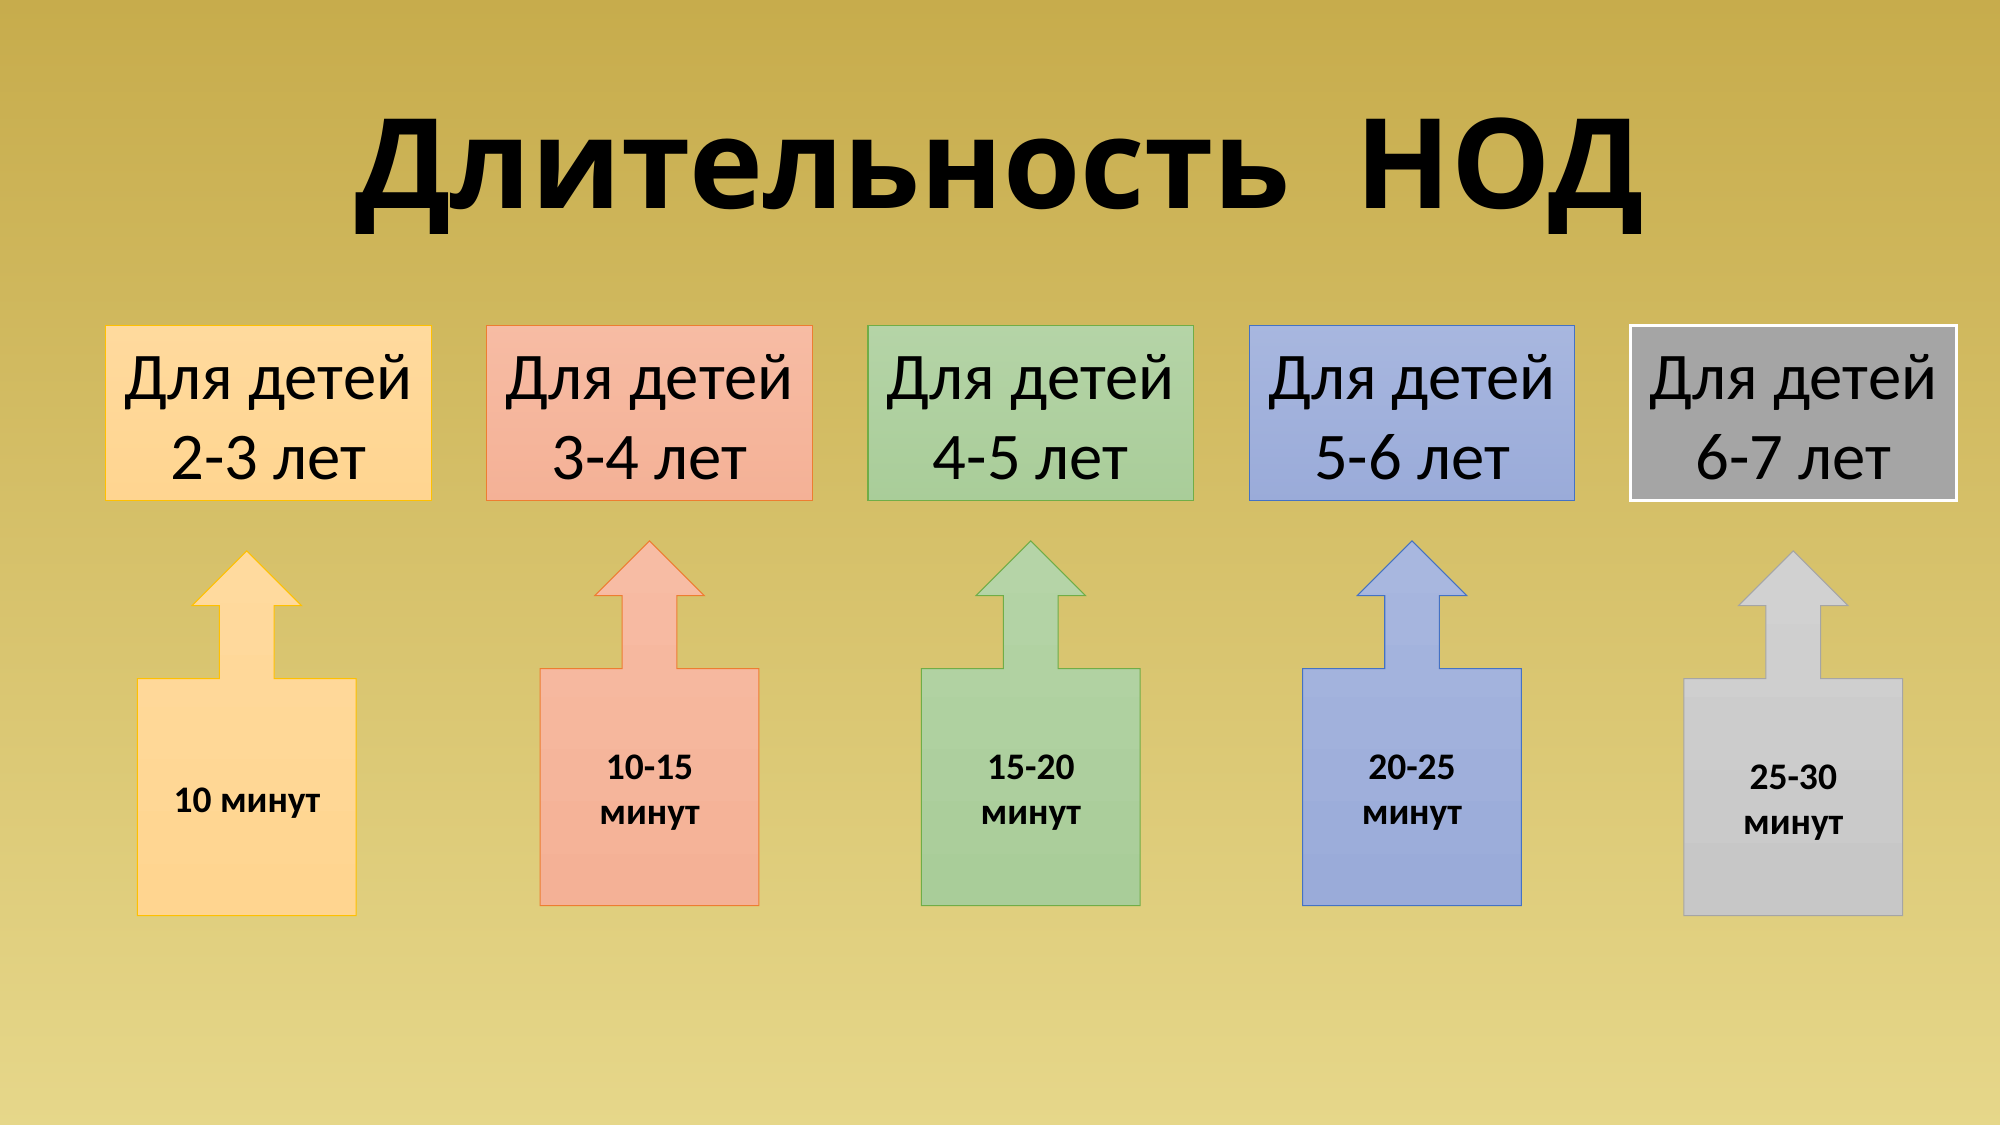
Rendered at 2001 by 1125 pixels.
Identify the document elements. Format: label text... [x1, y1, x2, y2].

text_box 15-20 минут [920, 540, 1141, 907]
title Длительность НОД [137, 59, 1863, 278]
text_box 25-30 минут [1683, 550, 1904, 917]
text_box Для детей 3-4 лет [486, 325, 813, 501]
text_box 20-25 минут [1302, 540, 1522, 907]
text_box Для детей 5-6 лет [1249, 325, 1575, 501]
text_box Для детей 6-7 лет [1629, 324, 1958, 502]
text_box Для детей 4-5 лет [867, 325, 1194, 501]
text_box 10-15 минут [539, 540, 760, 907]
text_box Для детей 2-3 лет [105, 325, 432, 501]
text_box 10 минут [136, 550, 357, 917]
